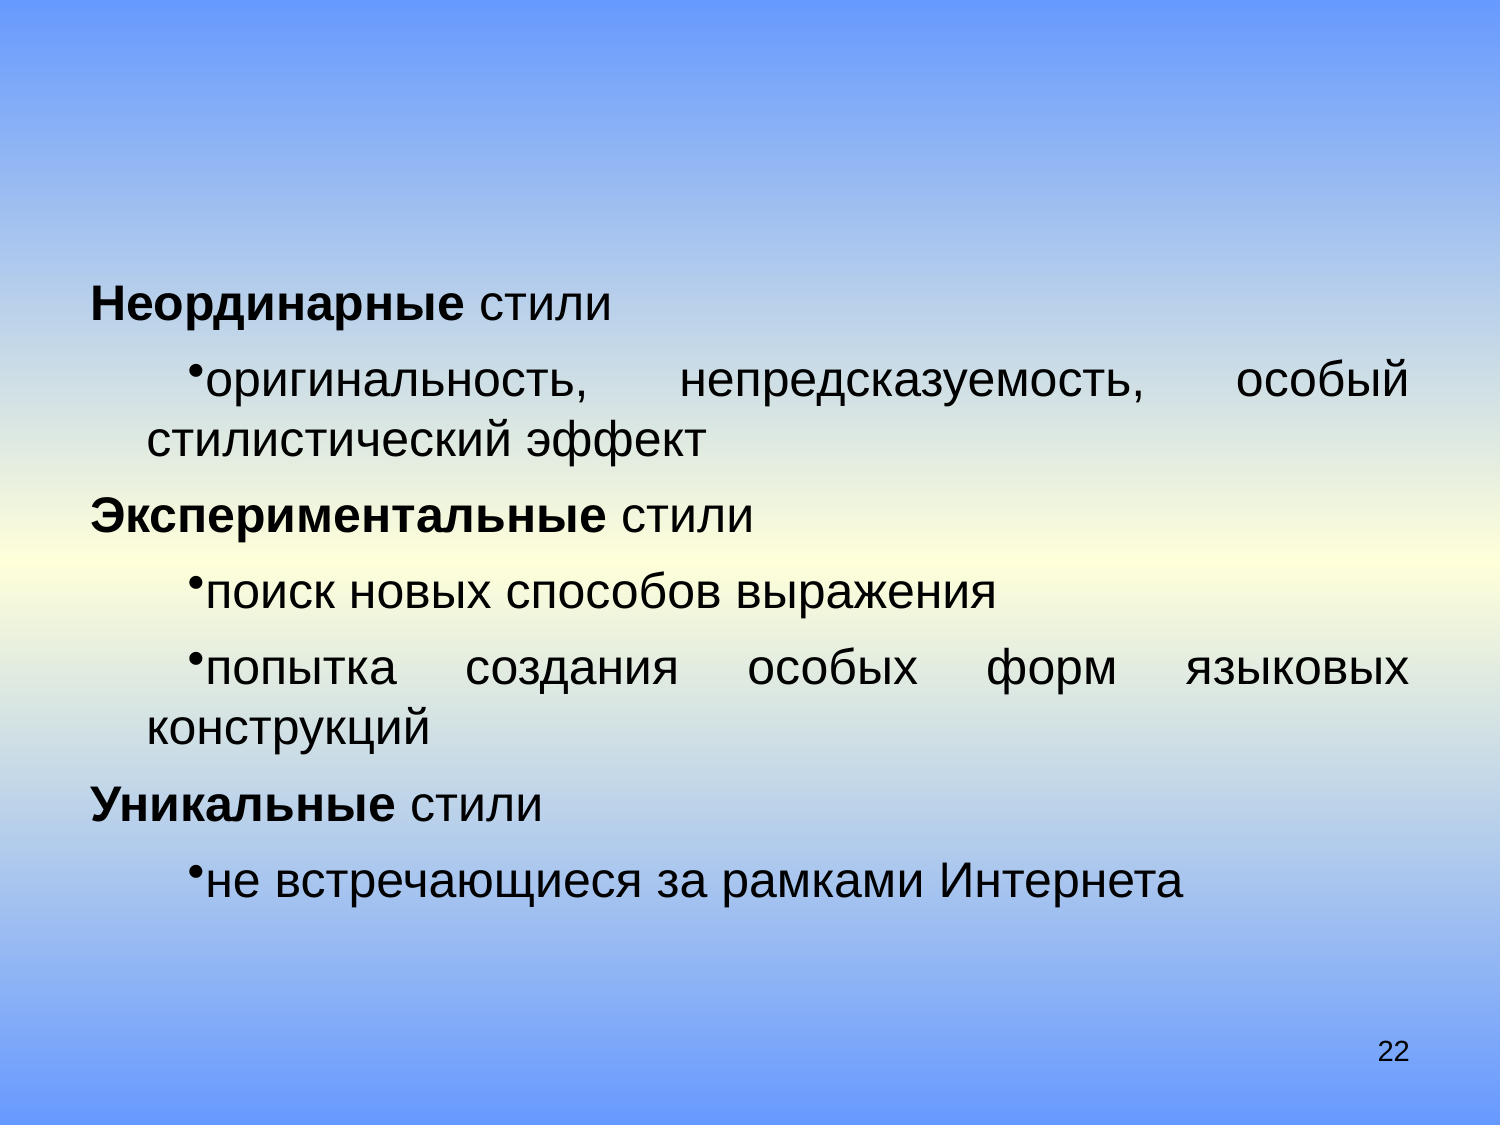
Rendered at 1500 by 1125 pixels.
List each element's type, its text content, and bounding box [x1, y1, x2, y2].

slide_number 22 [1074, 1024, 1426, 1103]
list Неординарные стили оригинальность, непредсказуемость, особый стилистический эффект Экспериментальные стили поиск новых способов выражения попытка создания особых форм языковых конструкций Уникальные стили не встречающиеся за рамками Интернета [75, 262, 1425, 1005]
